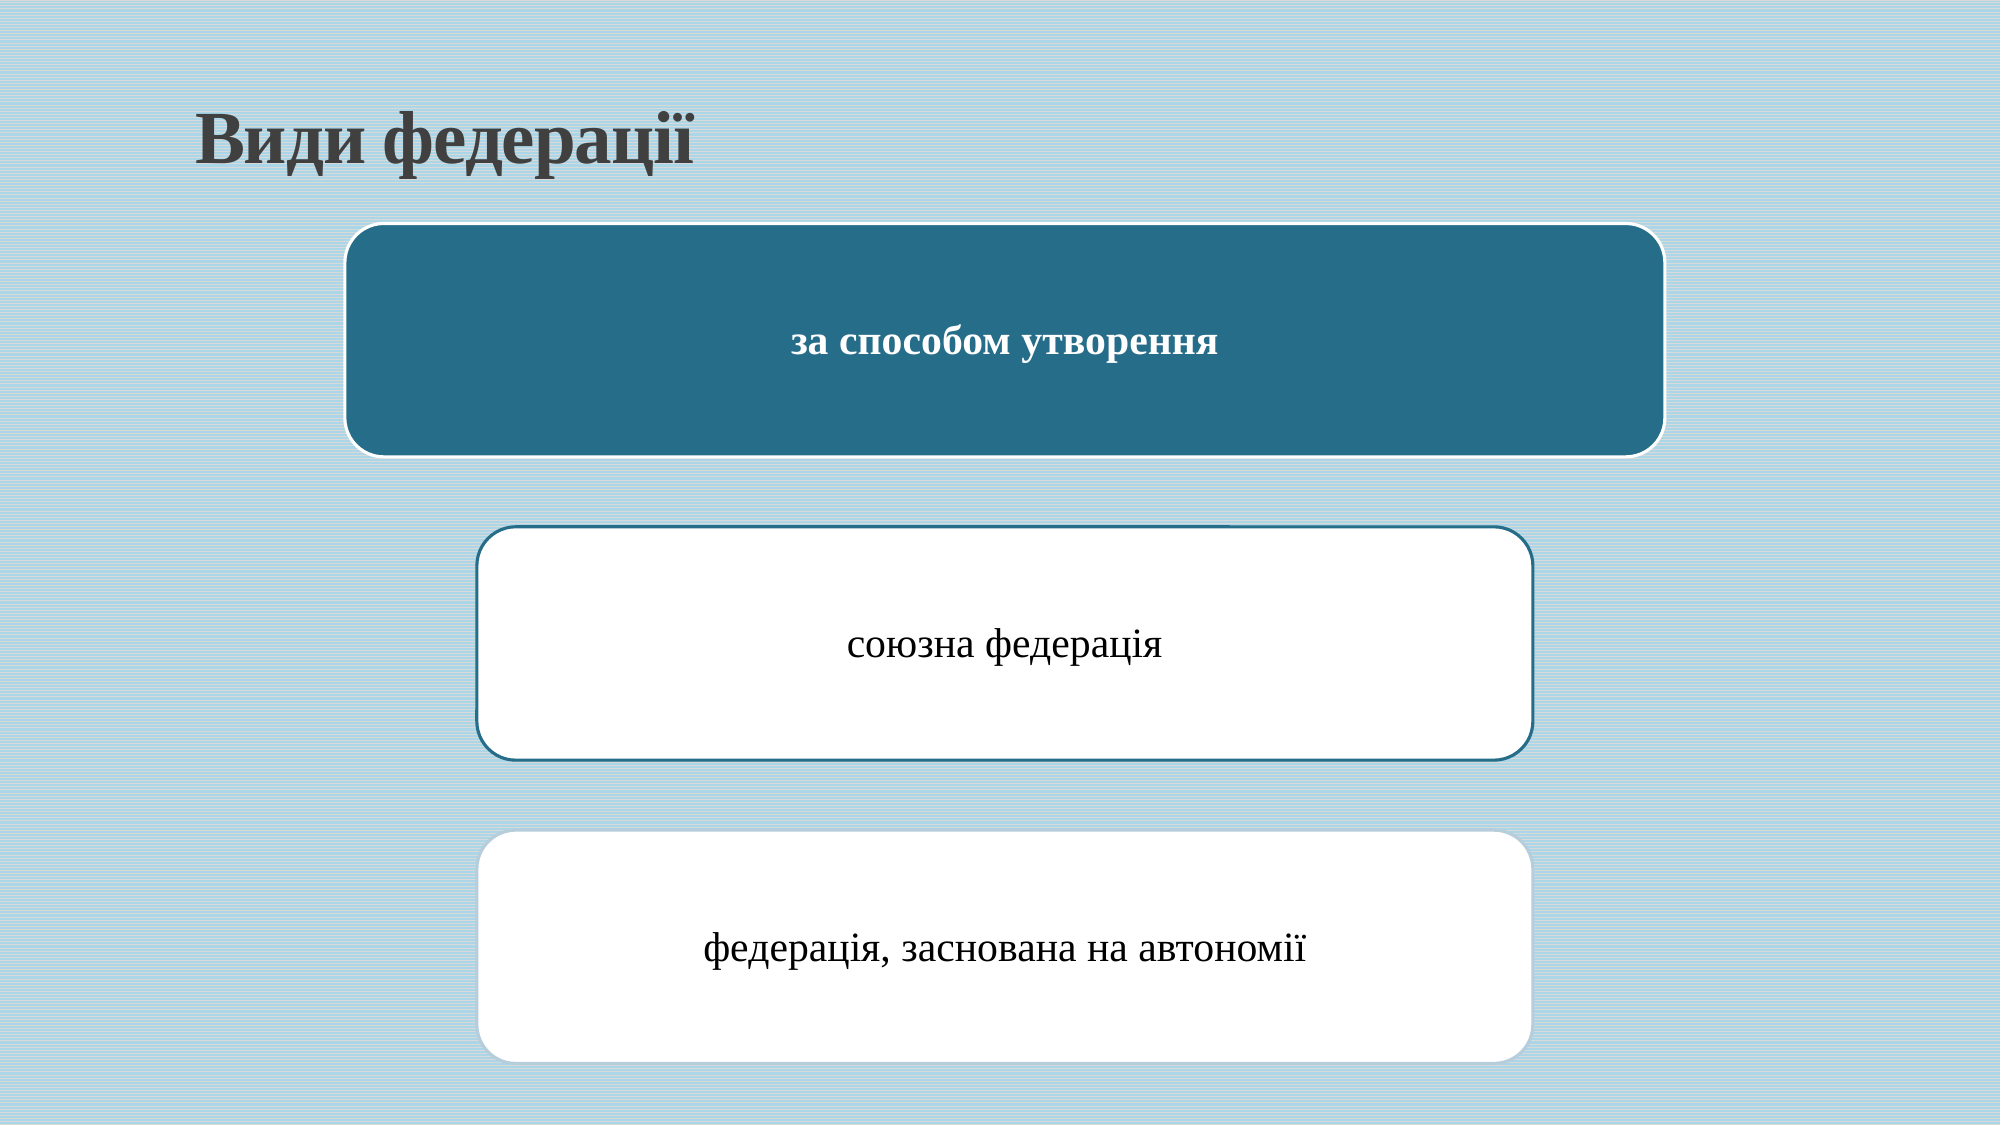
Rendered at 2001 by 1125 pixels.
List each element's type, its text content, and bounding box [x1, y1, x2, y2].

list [179, 222, 1831, 1064]
title Види федерації [180, 47, 1830, 186]
